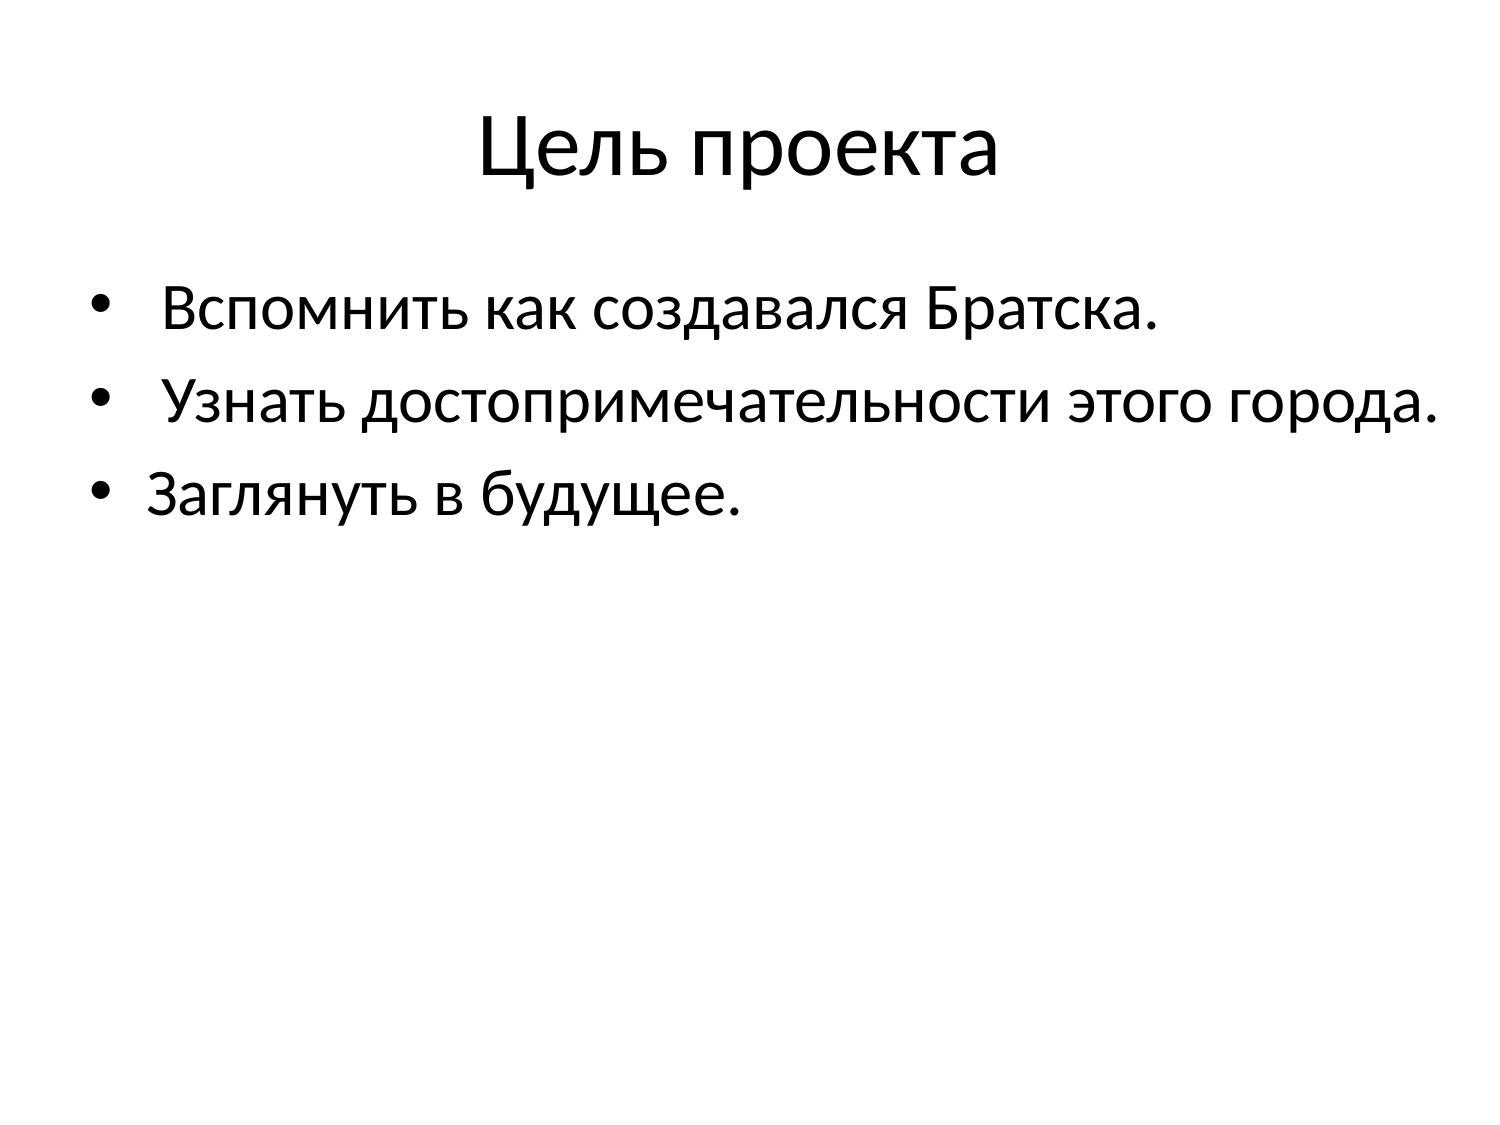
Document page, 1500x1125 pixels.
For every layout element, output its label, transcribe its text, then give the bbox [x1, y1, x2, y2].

title Цель проекта [74, 44, 1426, 233]
list Вспомнить как создавался Братска. Узнать достопримечательности этого города. Заглянуть в будущее. [74, 254, 1500, 1006]
